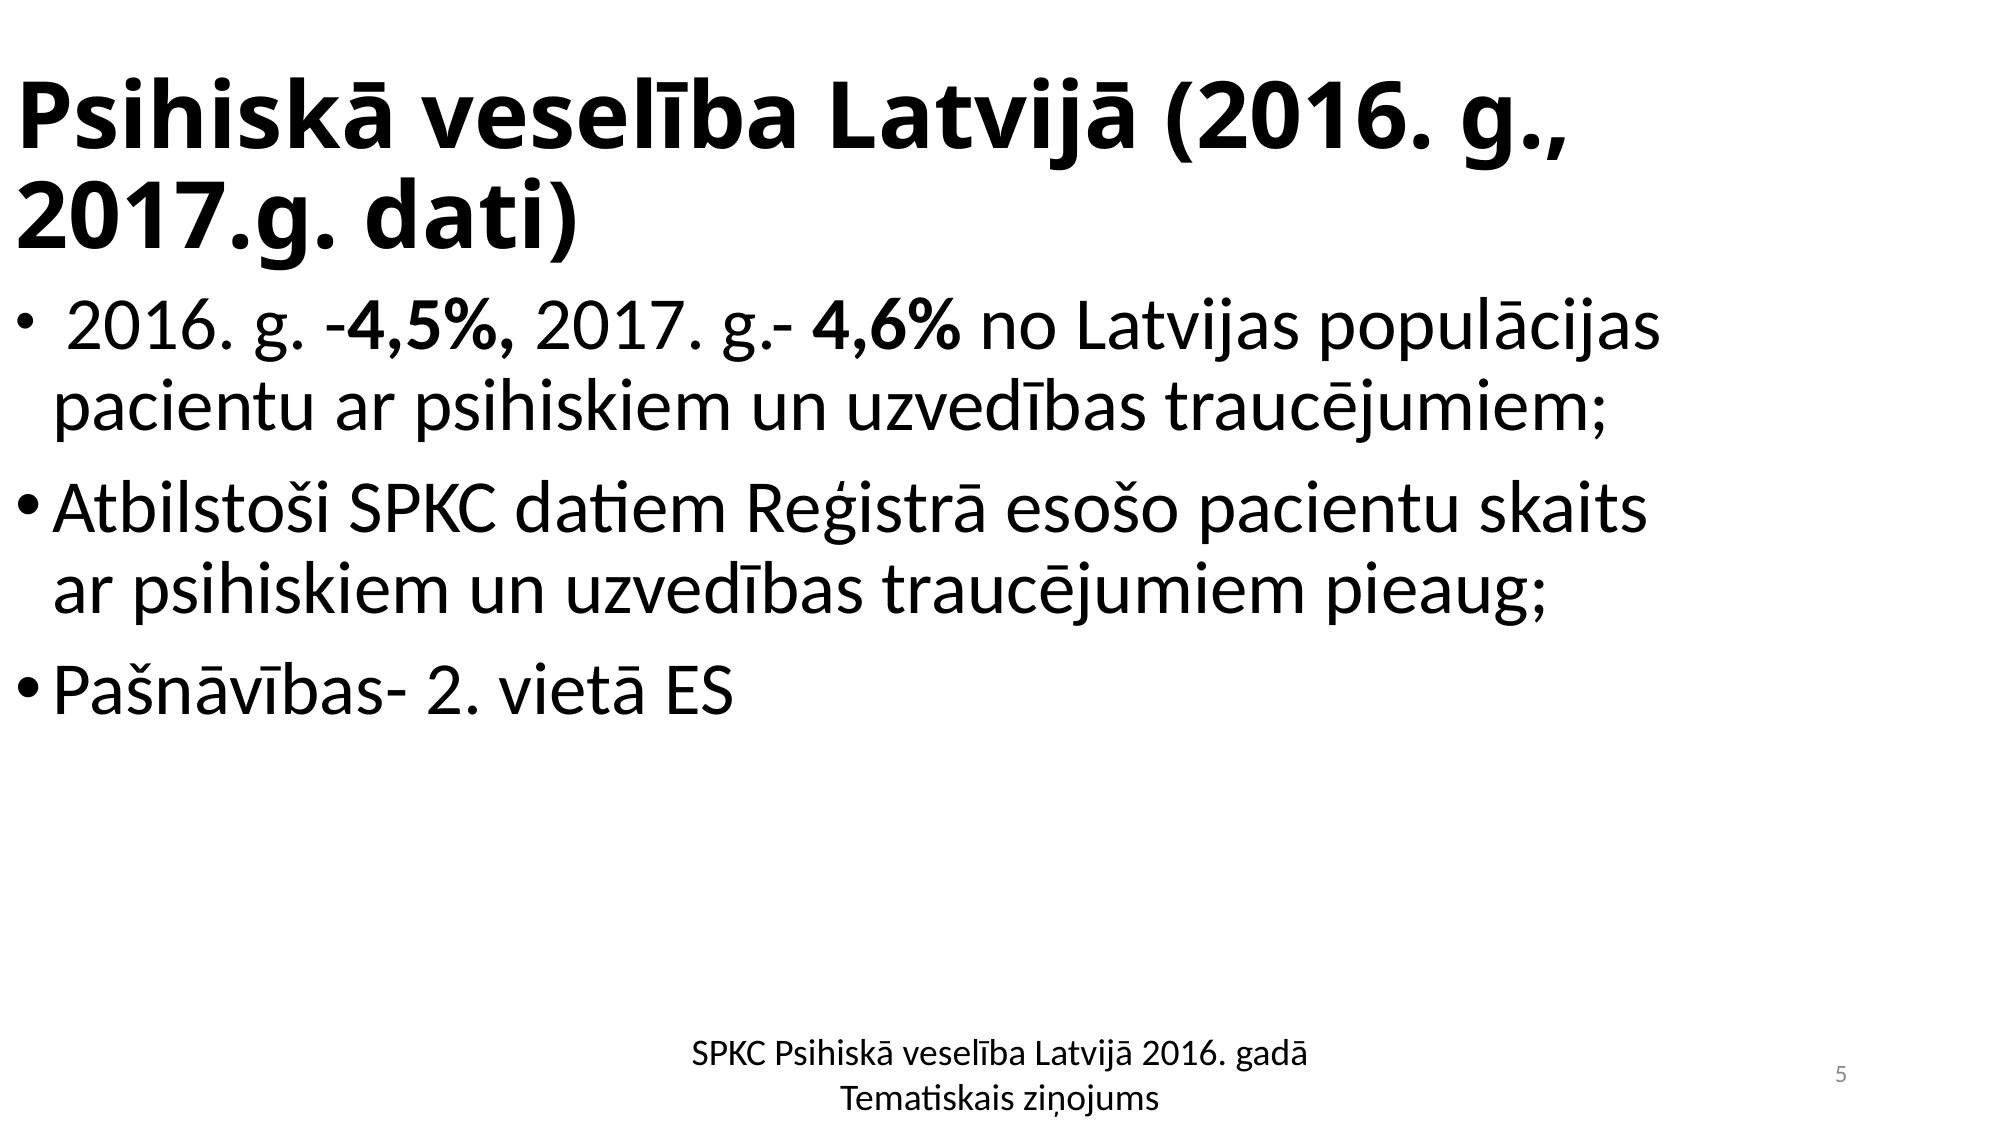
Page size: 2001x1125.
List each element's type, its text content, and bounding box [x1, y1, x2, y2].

list 2016. g. -4,5%, 2017. g.- 4,6% no Latvijas populācijas pacientu ar psihiskiem un uzvedības traucējumiem; Atbilstoši SPKC datiem Reģistrā esošo pacientu skaits ar psihiskiem un uzvedības traucējumiem pieaug; Pašnāvības- 2. vietā ES [0, 277, 1725, 992]
title Psihiskā veselība Latvijā (2016. g., 2017.g. dati) [0, 59, 1725, 277]
slide_number 48 [1412, 1042, 1863, 1103]
footer SPKC Psihiskā veselība Latvijā 2016. gadā Tematiskais ziņojums [662, 1042, 1338, 1103]
